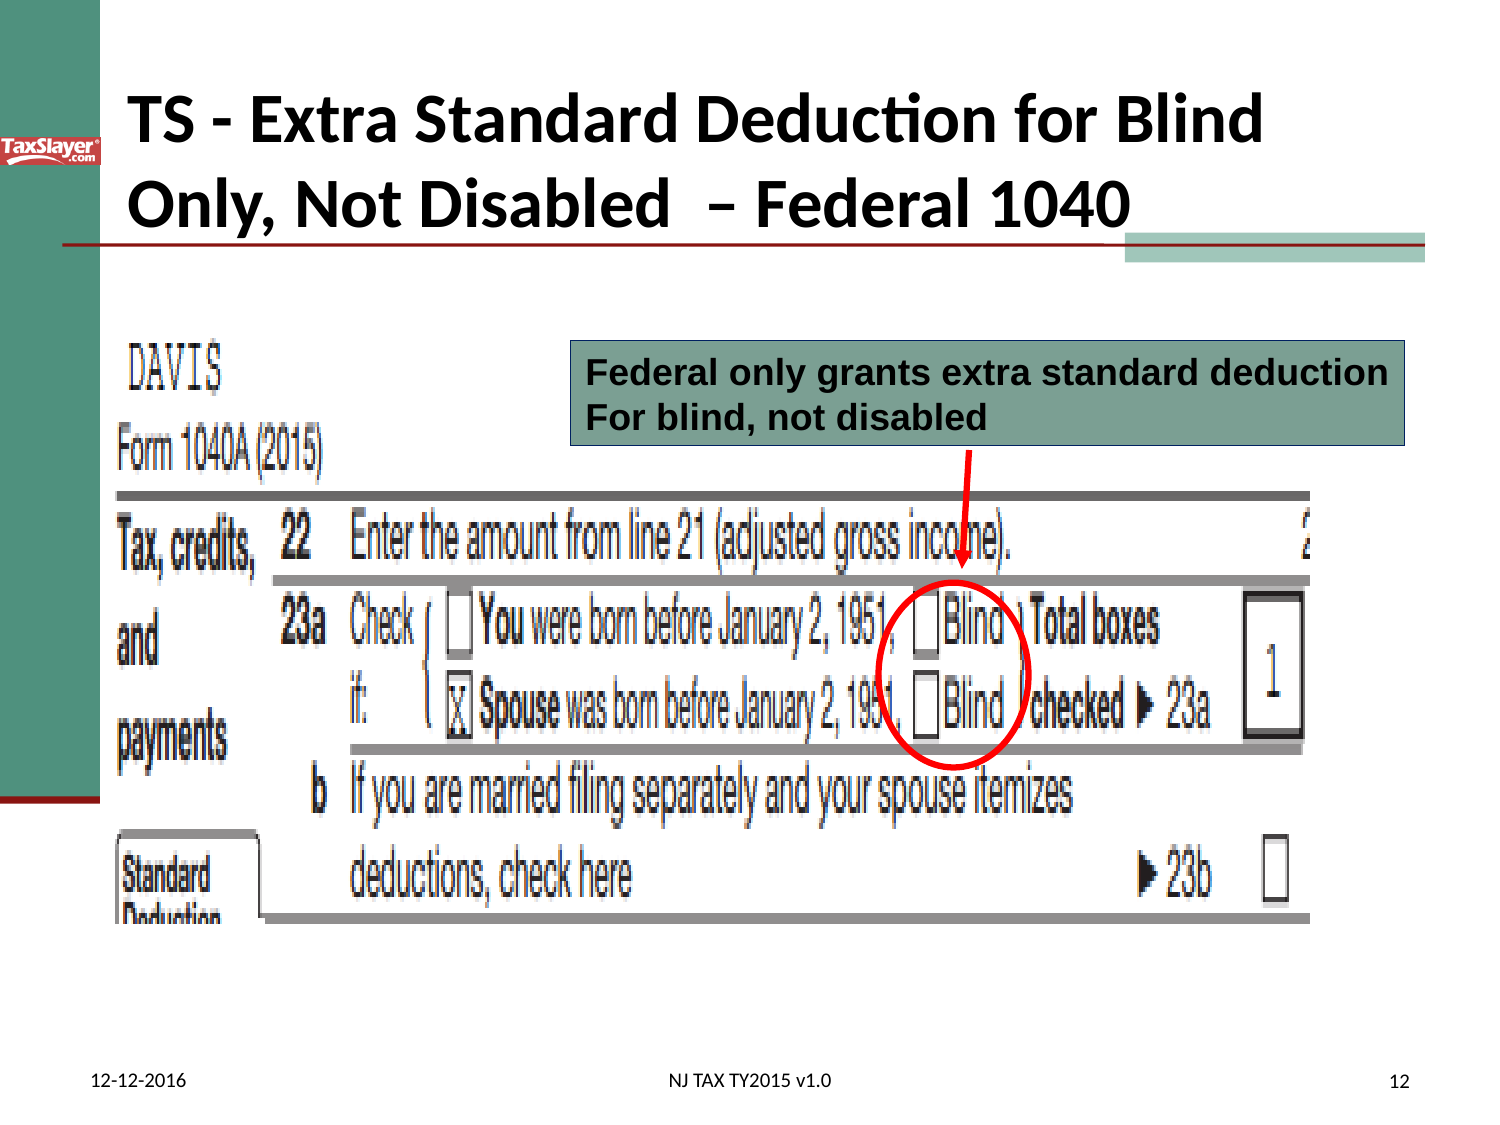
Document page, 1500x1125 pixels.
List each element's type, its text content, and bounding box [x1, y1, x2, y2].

picture [0, 137, 101, 165]
title TS - Extra Standard Deduction for Blind Only, Not Disabled – Federal 1040 [112, 62, 1425, 250]
text_box Federal only grants extra standard deduction For blind, not disabled [1314, 340, 1405, 446]
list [102, 295, 1310, 924]
slide_number 12 [1112, 1049, 1426, 1101]
footer NJ TAX TY2015 v1.0 [496, 1050, 1004, 1100]
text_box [961, 449, 970, 570]
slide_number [74, 1049, 401, 1100]
